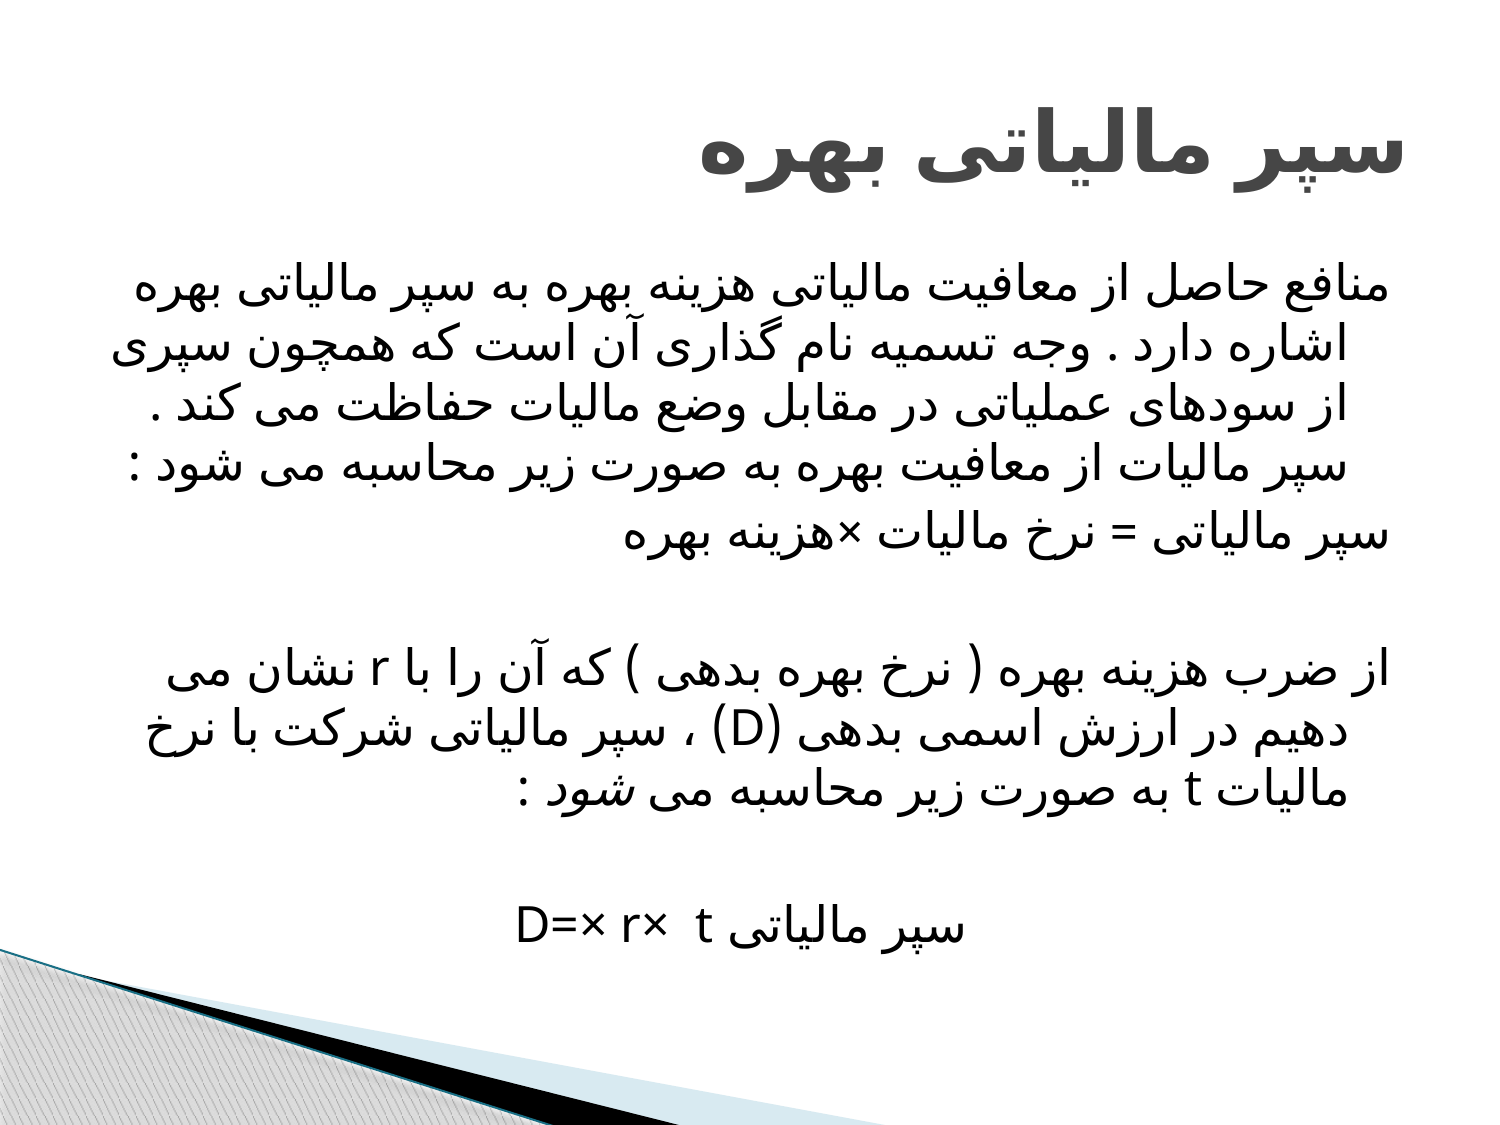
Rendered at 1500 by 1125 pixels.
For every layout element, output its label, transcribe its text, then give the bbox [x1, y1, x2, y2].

title سپر مالیاتی بهره [75, 45, 1425, 233]
list منافع حاصل از معافیت مالیاتی هزینه بهره به سپر مالیاتی بهره اشاره دارد . وجه تسمیه نام گذاری آن است که همچون سپری از سودهای عملیاتی در مقابل وضع مالیات حفاظت می کند . سپر مالیات از معافیت بهره به صورت زیر محاسبه می شود : سپر مالیاتی = نرخ مالیات ×هزینه بهره از ضرب هزینه بهره ( نرخ بهره بدهی ) که آن را با r نشان می دهیم در ارزش اسمی بدهی (D) ، سپر مالیاتی شرکت با نرخ مالیات t به صورت زیر محاسبه می شود : سپر مالیاتی D=× r× t [75, 243, 1425, 986]
